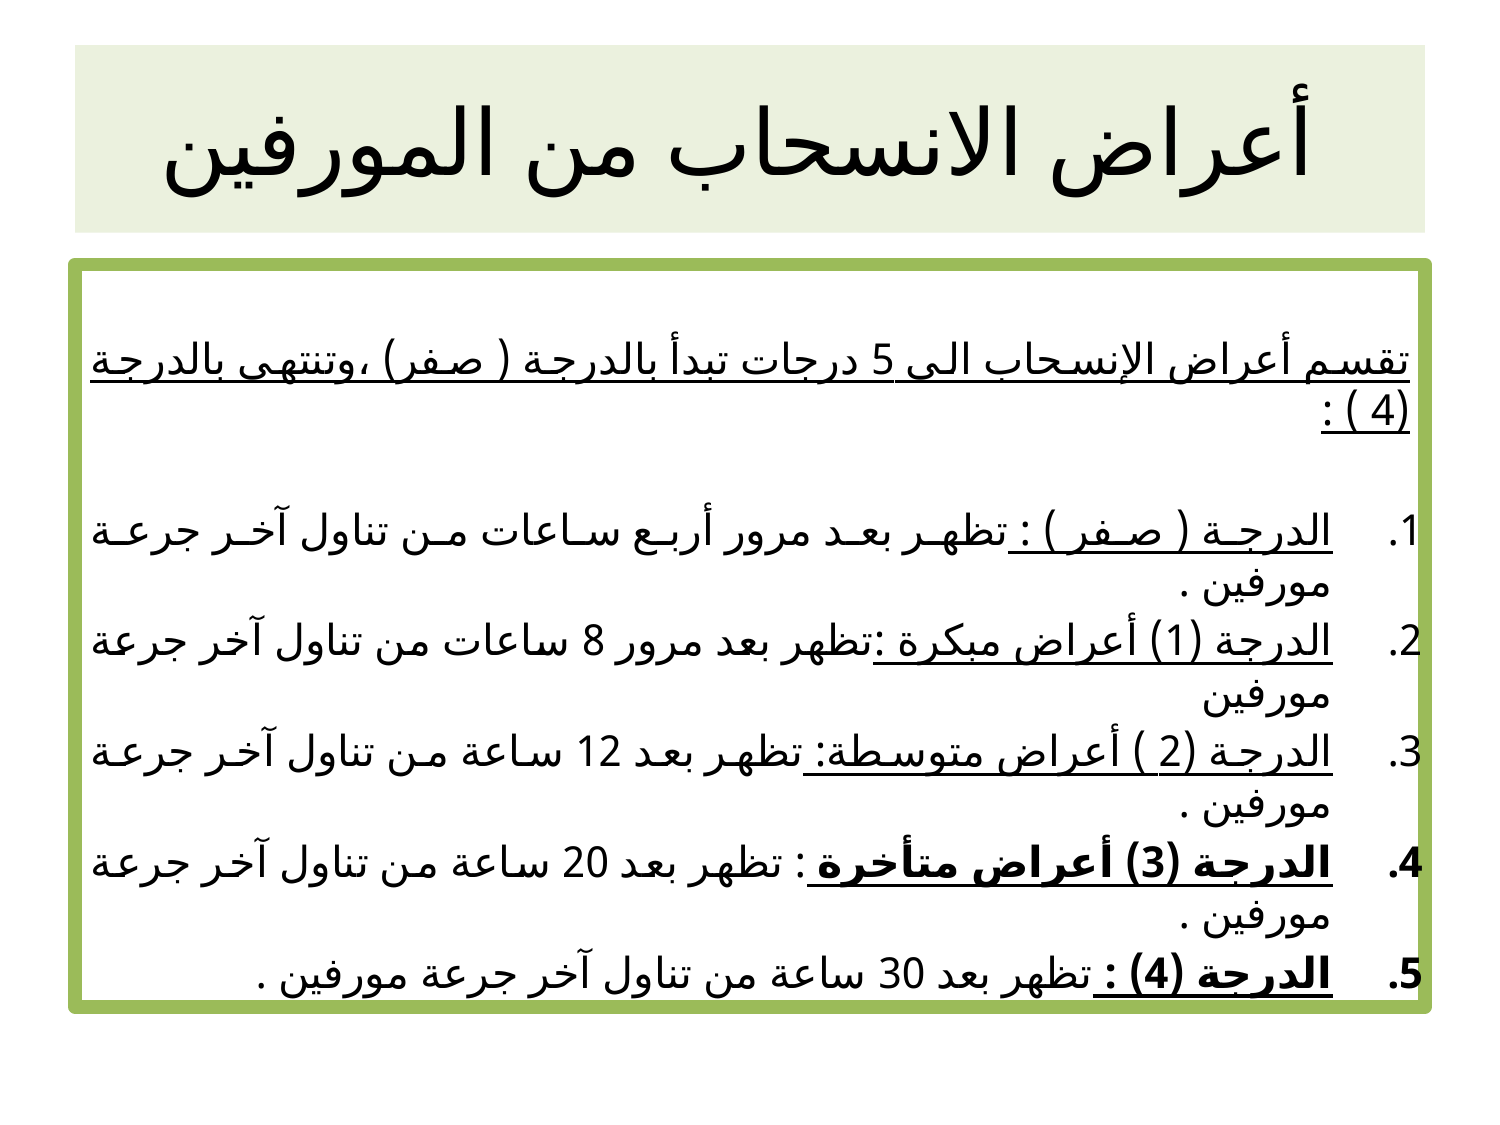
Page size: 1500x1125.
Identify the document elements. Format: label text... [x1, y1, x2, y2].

title أعراض الانسحاب من المورفين [75, 45, 1425, 233]
list تقسم أعراض الإنسحاب الى 5 درجات تبدأ بالدرجة ( صفر) ،وتنتهى بالدرجة (4 ) : الدرجة ( صفر ) : تظهر بعد مرور أربع ساعات من تناول آخر جرعة مورفين . الدرجة (1) أعراض مبكرة :تظهر بعد مرور 8 ساعات من تناول آخر جرعة مورفين الدرجة (2 ) أعراض متوسطة: تظهر بعد 12 ساعة من تناول آخر جرعة مورفين . الدرجة (3) أعراض متأخرة : تظهر بعد 20 ساعة من تناول آخر جرعة مورفين . الدرجة (4) : تظهر بعد 30 ساعة من تناول آخر جرعة مورفين . [75, 264, 1425, 1007]
